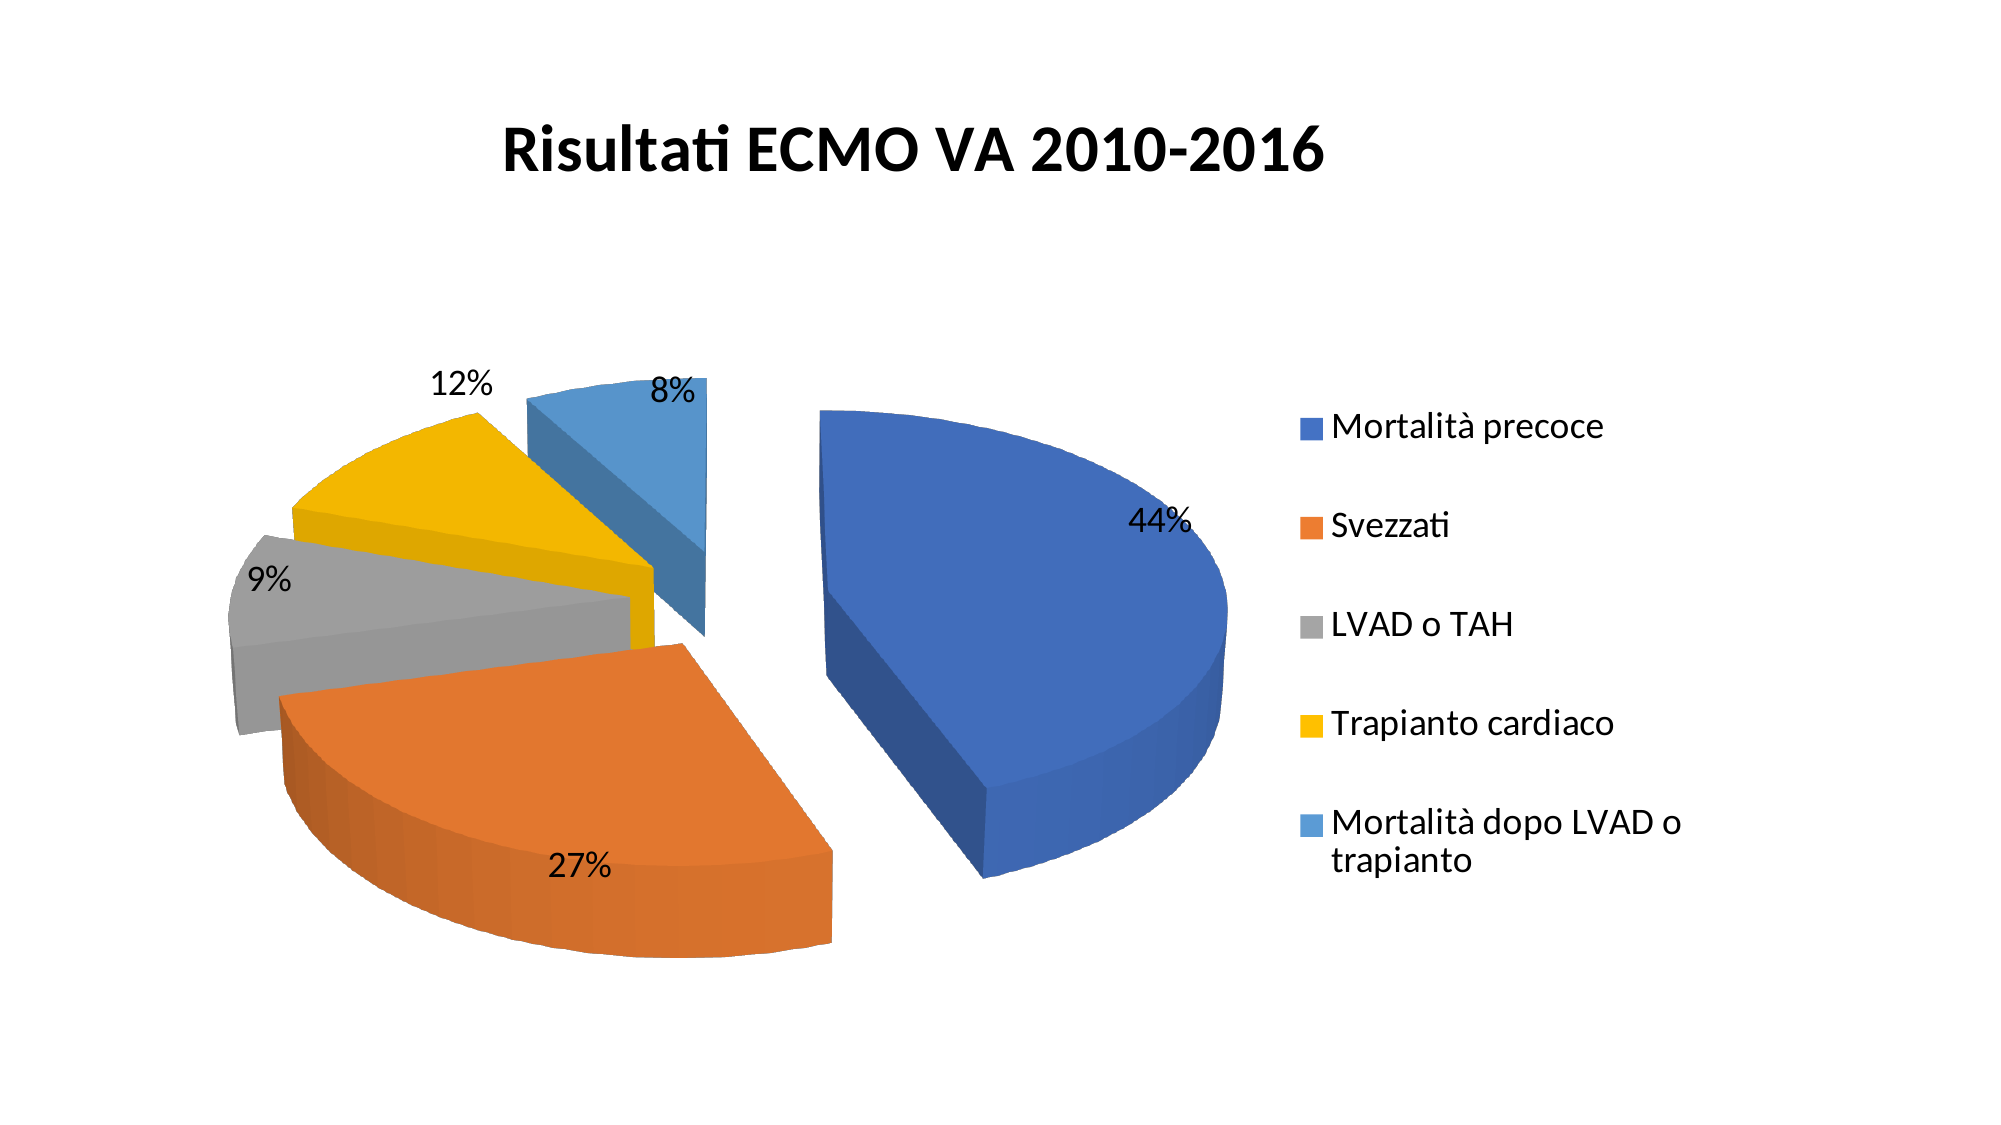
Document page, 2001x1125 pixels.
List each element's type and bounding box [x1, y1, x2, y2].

chart [139, 73, 1739, 1099]
